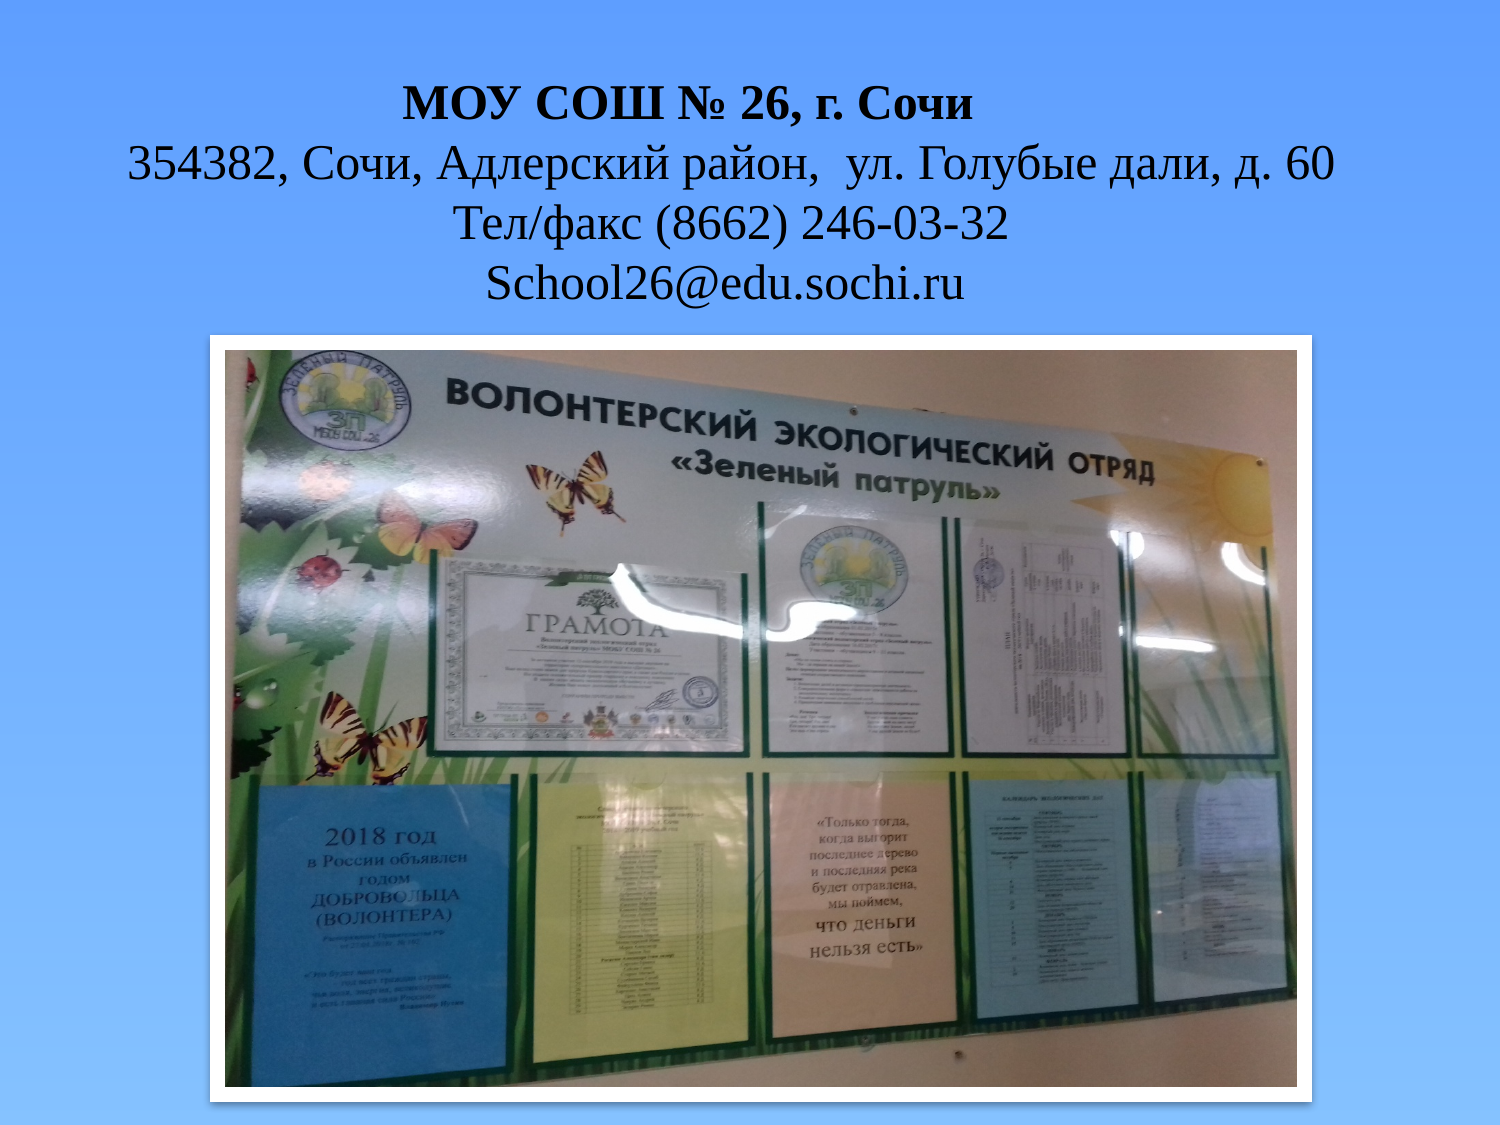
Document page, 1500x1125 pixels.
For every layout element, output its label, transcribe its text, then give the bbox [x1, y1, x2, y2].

text_box МОУ СОШ № 26, г. Сочи 354382, Сочи, Адлерский район, ул. Голубые дали, д. 60 Тел/факс (8662) 246-03-32 School26@edu.sochi.ru [75, 62, 1388, 318]
picture [224, 349, 1298, 1088]
